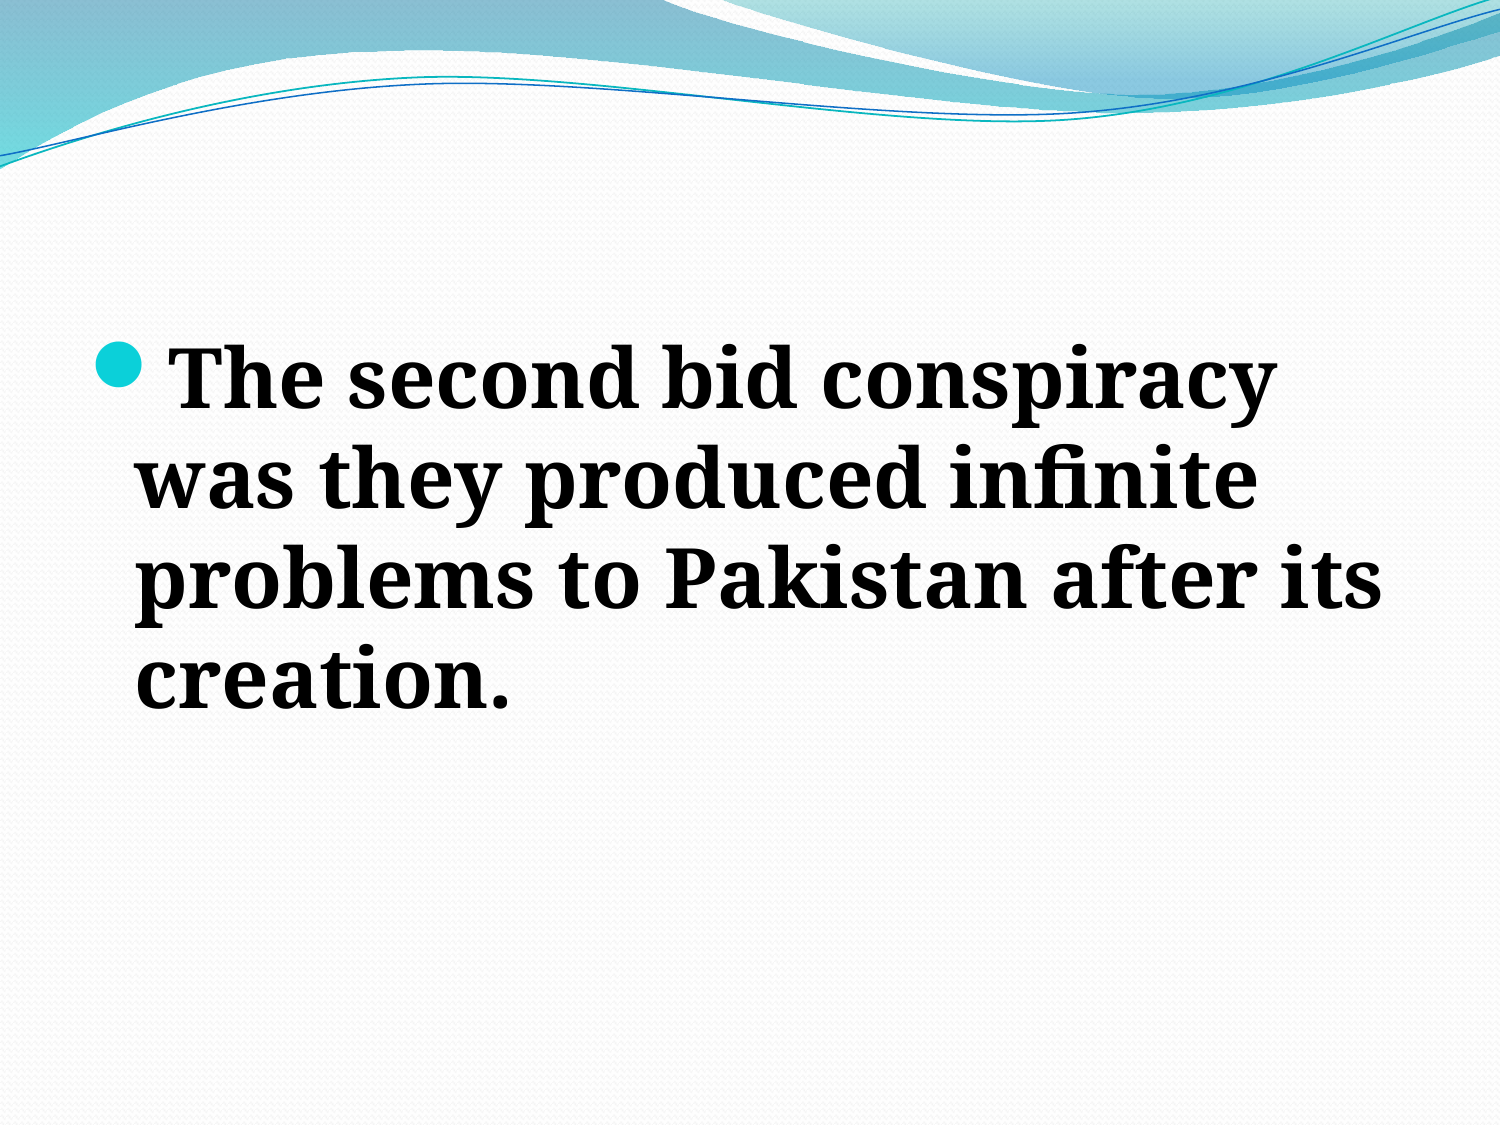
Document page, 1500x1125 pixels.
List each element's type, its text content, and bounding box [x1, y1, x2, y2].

list The second bid conspiracy was they produced infinite problems to Pakistan after its creation. [75, 317, 1425, 1038]
